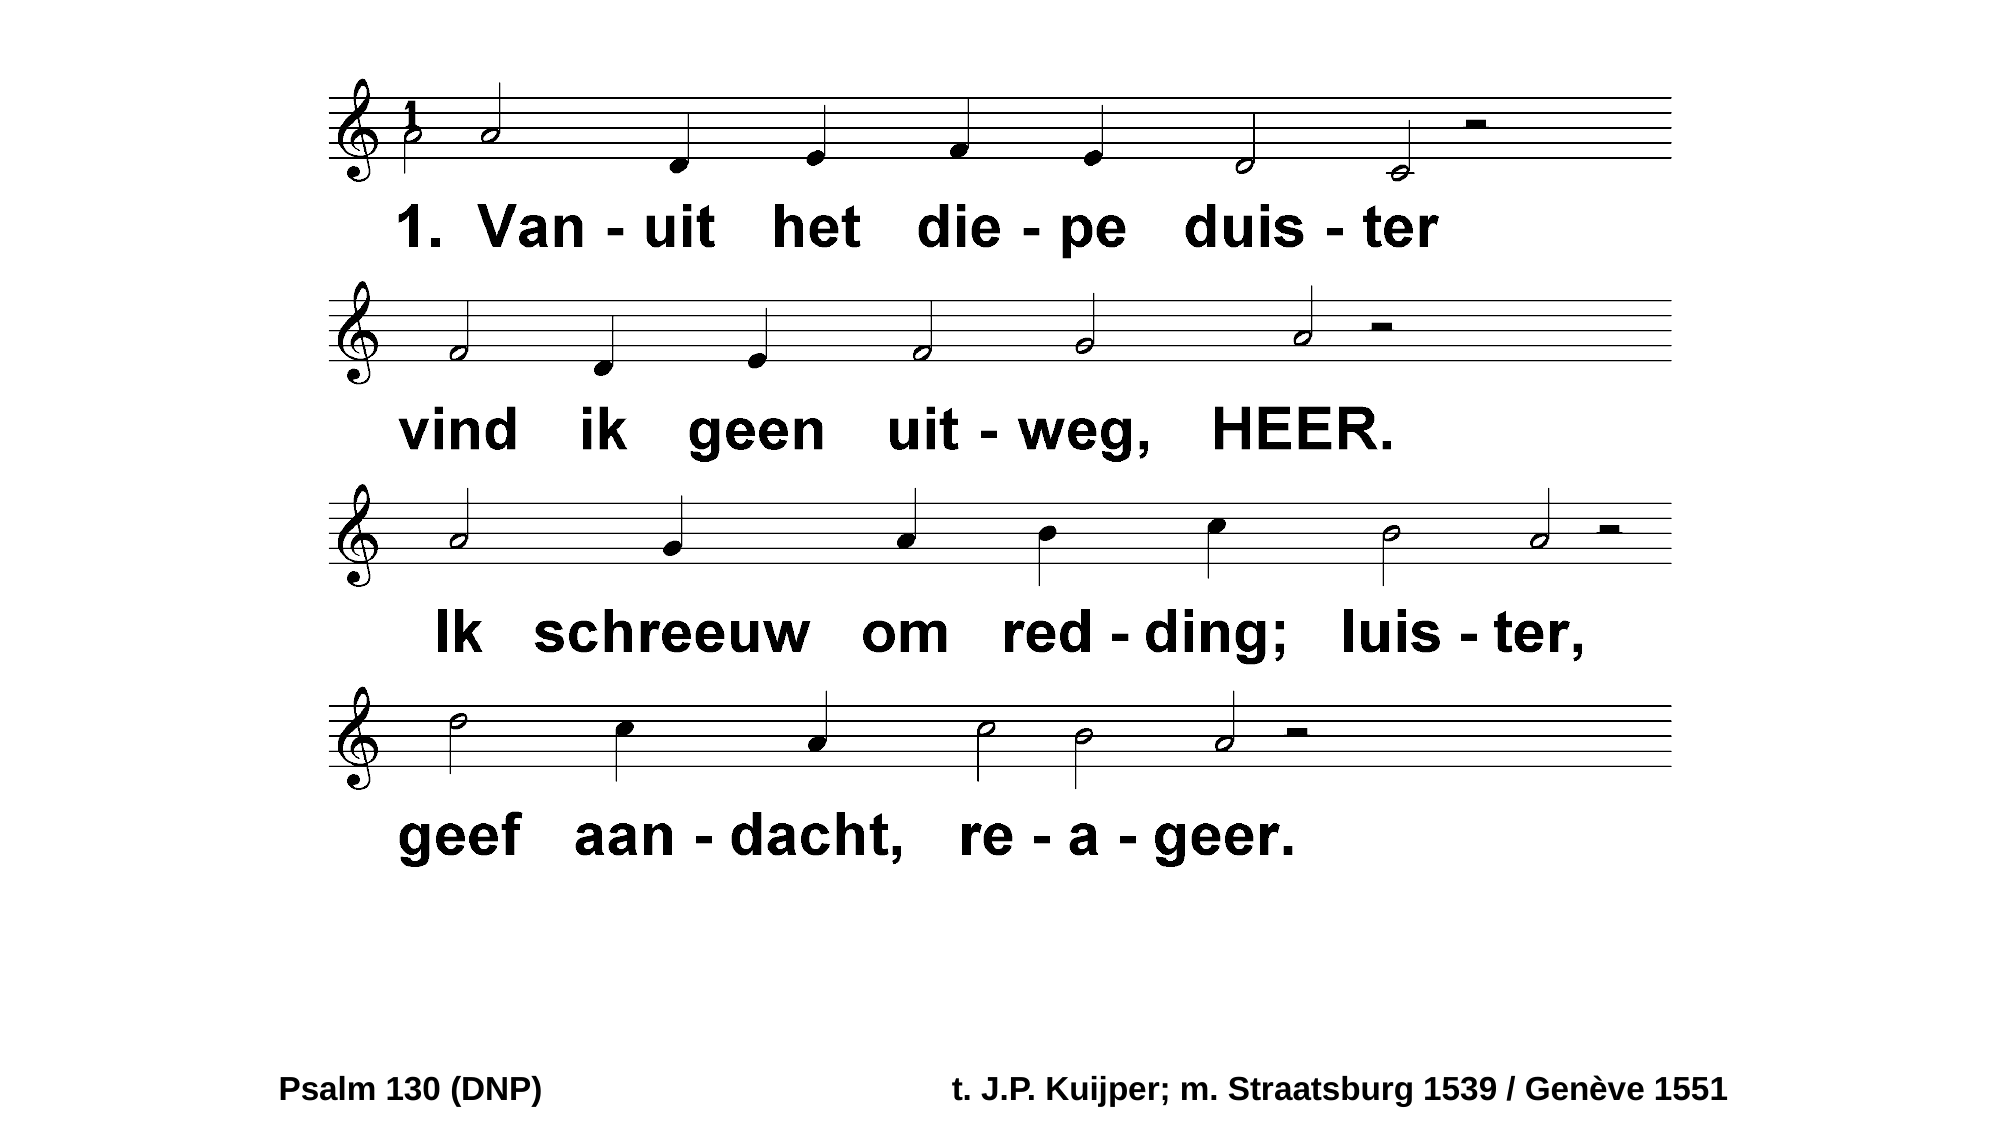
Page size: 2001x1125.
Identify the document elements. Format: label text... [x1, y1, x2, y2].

picture [312, 62, 1688, 883]
text_box Psalm 130 (DNP) t. J.P. Kuijper; m. Straatsburg 1539 / Genève 1551 [263, 1059, 1745, 1115]
